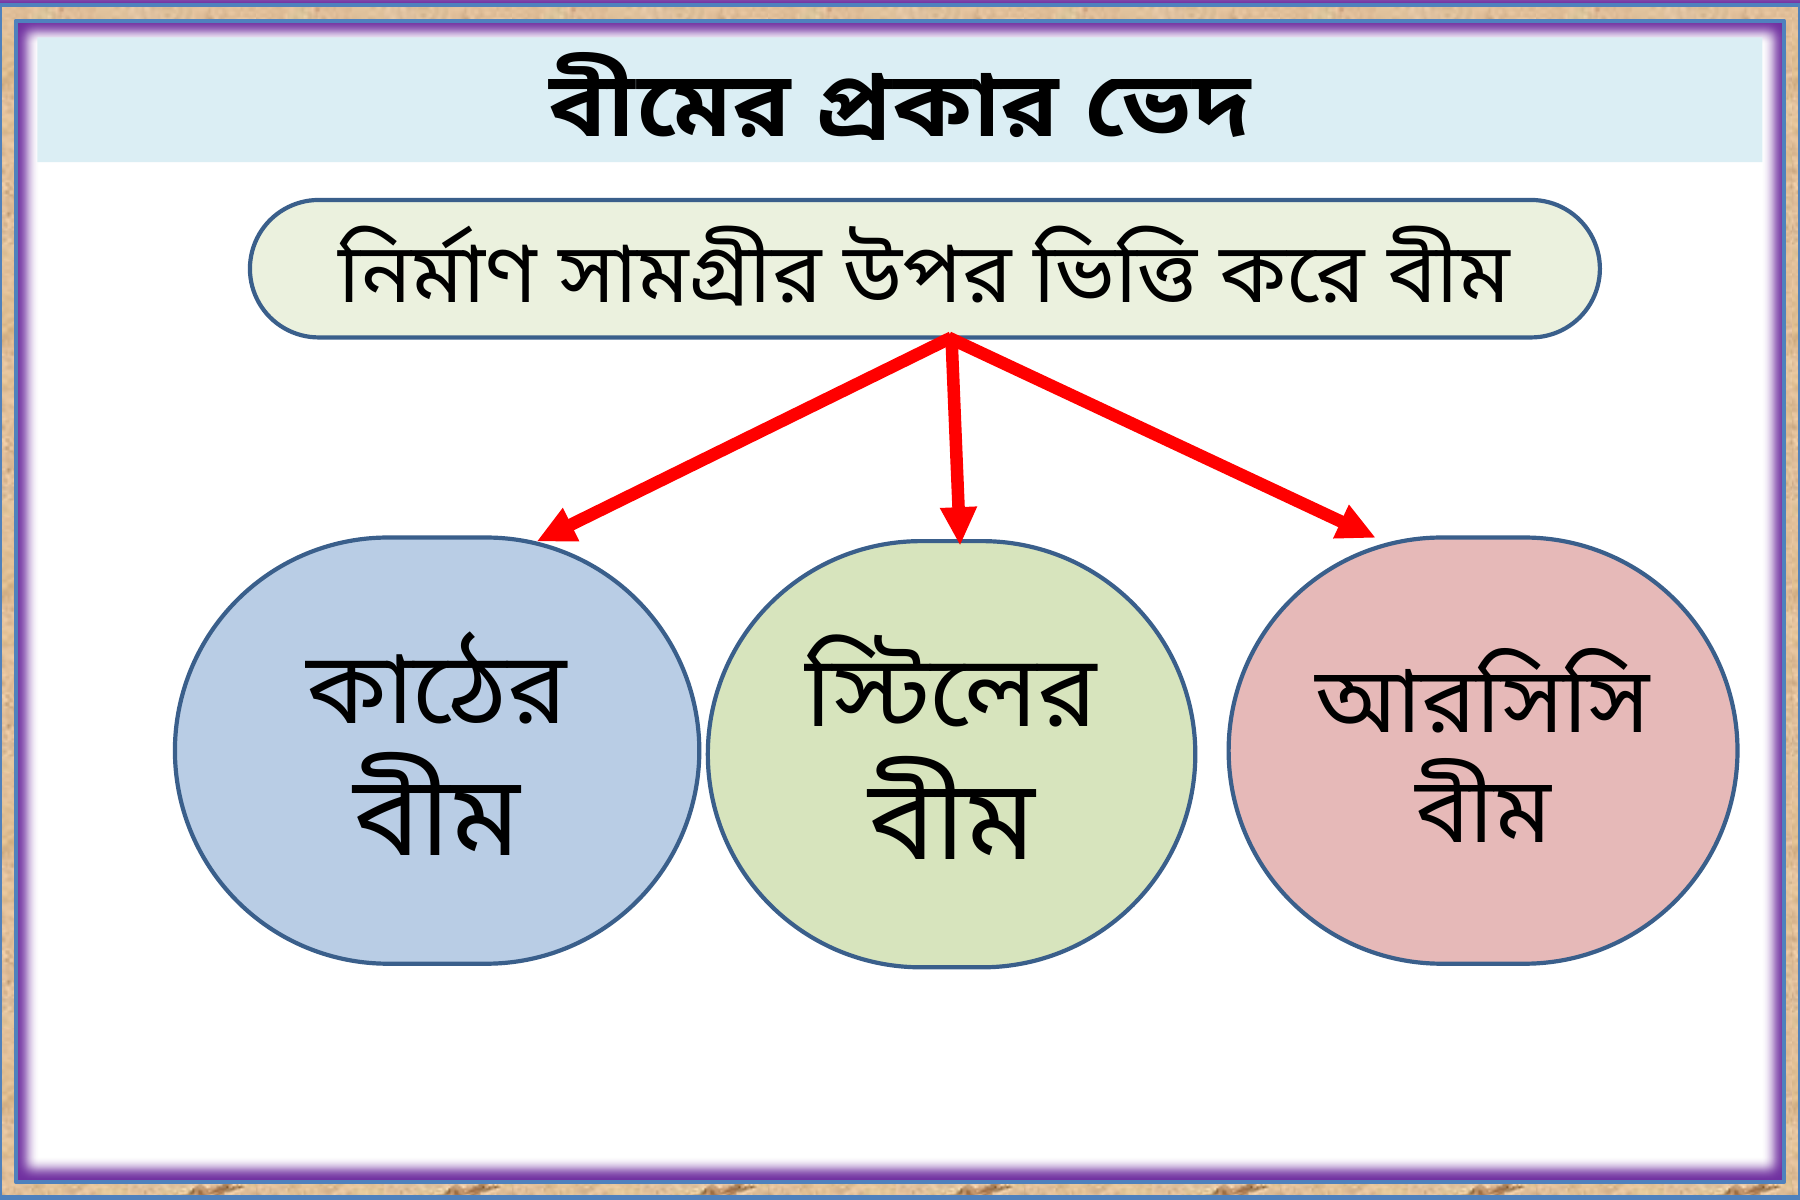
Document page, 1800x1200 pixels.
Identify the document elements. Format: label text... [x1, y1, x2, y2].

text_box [174, 199, 1738, 968]
picture [2, 7, 1798, 1195]
text_box বীমের প্রকার ভেদ [37, 37, 1763, 163]
